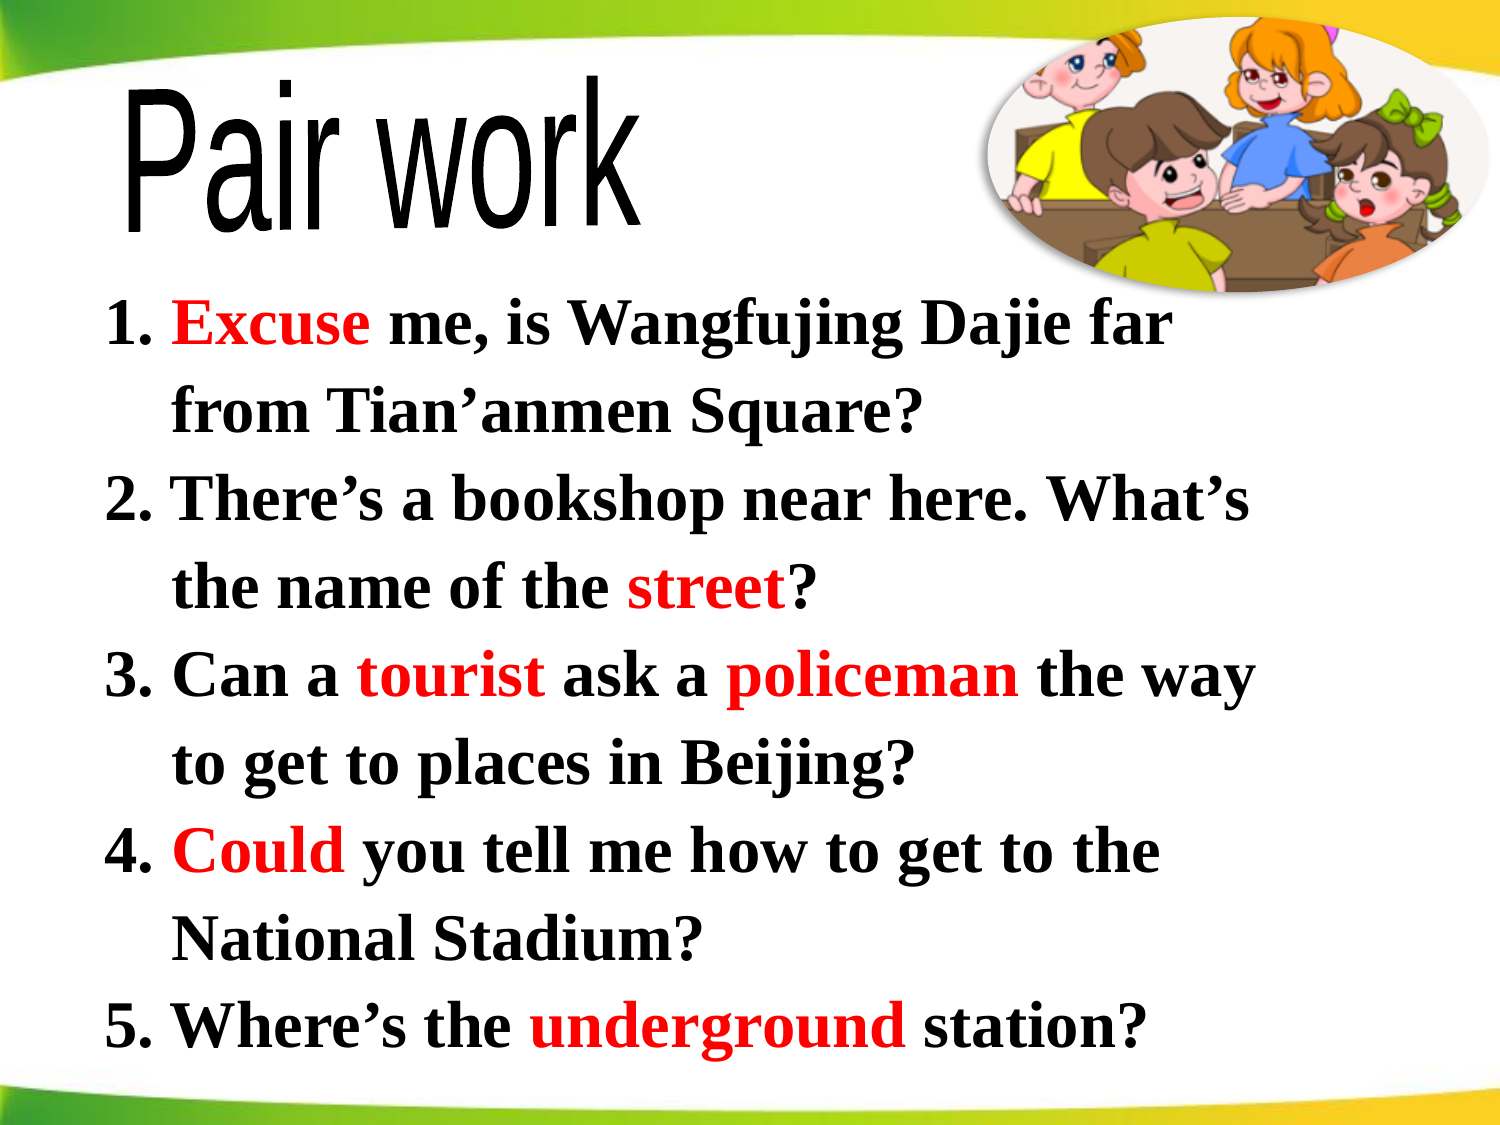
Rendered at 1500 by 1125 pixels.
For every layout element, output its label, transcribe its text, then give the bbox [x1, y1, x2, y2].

picture [0, 0, 1500, 1125]
text_box 1. Excuse me, is Wangfujing Dajie far from Tian’anmen Square? 2. There’s a bookshop near here. What’s the name of the street? 3. Can a tourist ask a policeman the way to get to places in Beijing? 4. Could you tell me how to get to the National Stadium? 5. Where’s the underground station? [89, 262, 1500, 1069]
